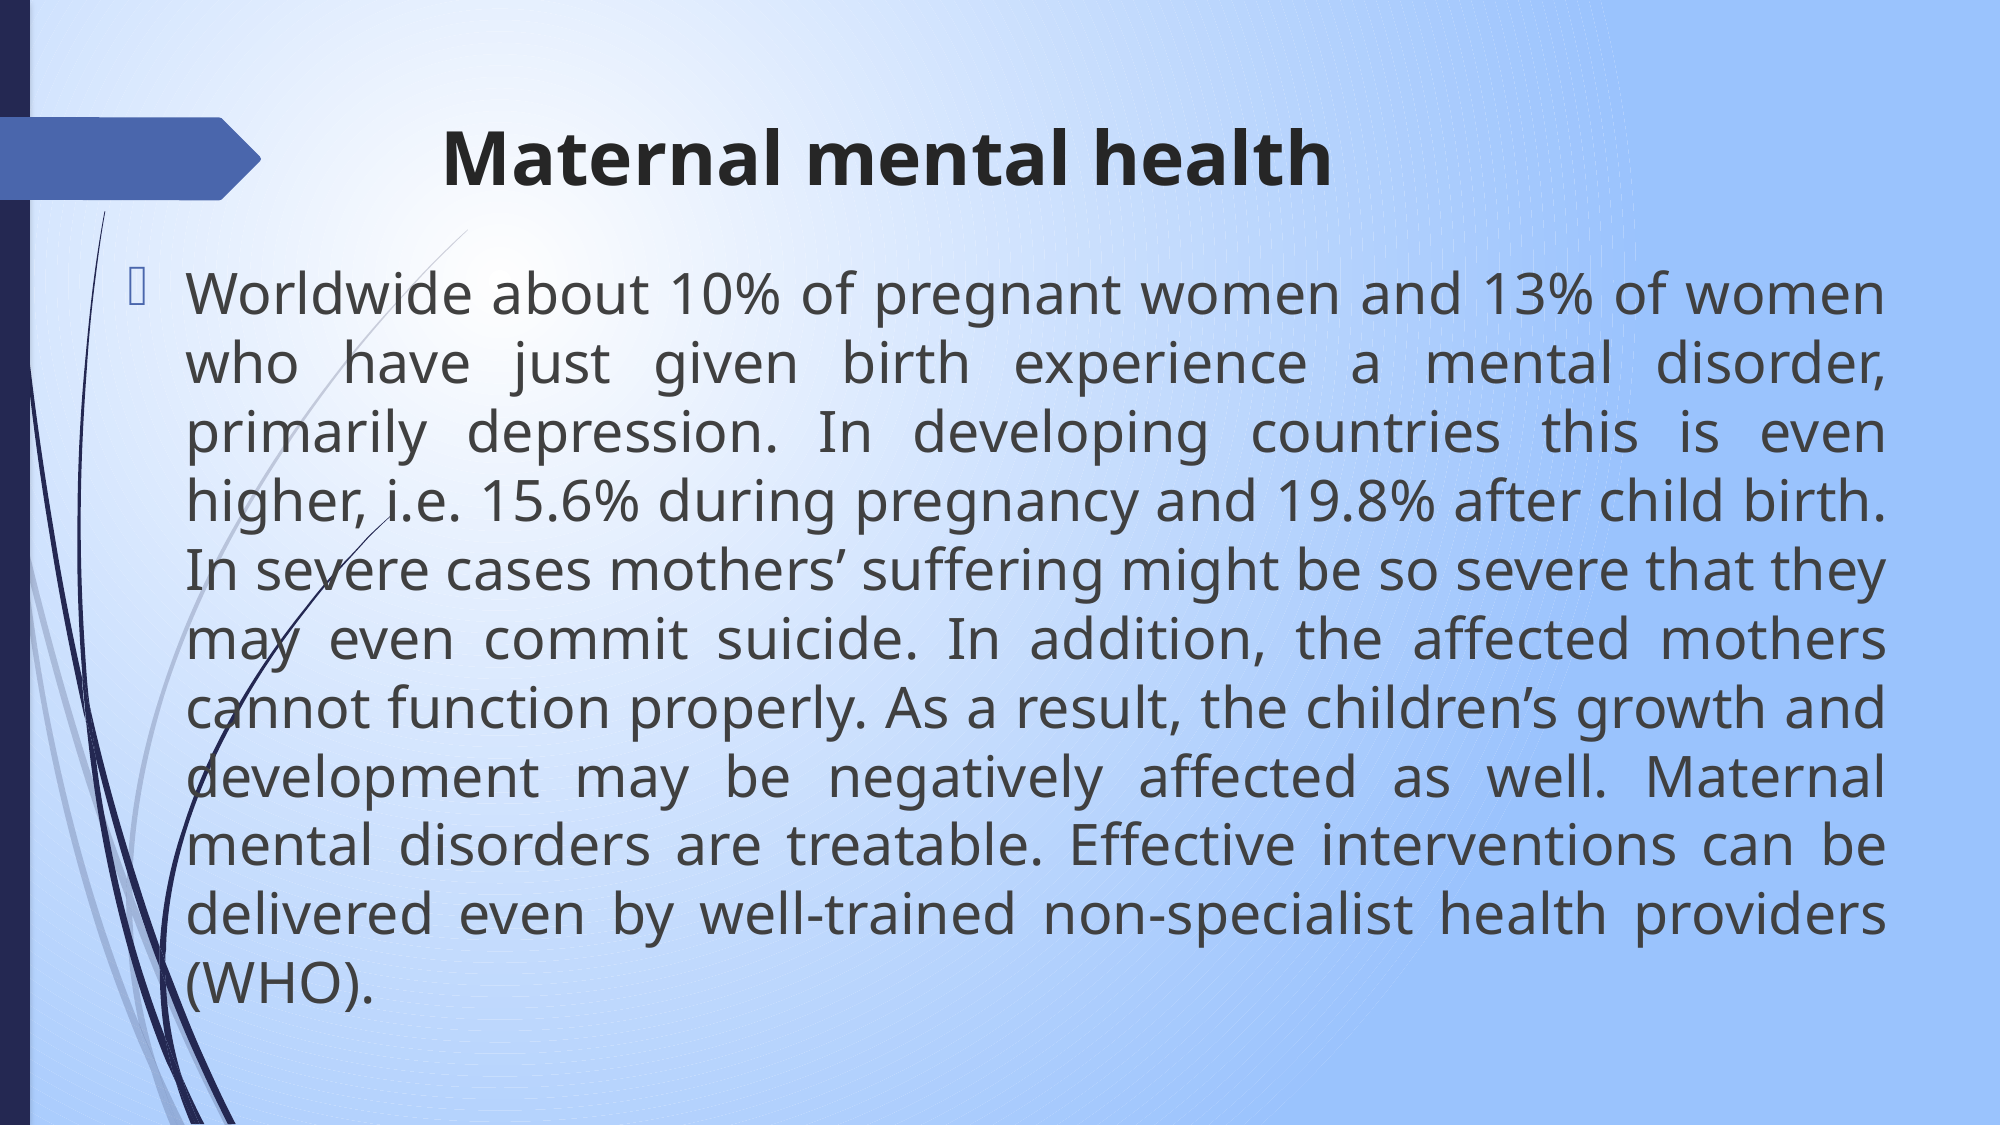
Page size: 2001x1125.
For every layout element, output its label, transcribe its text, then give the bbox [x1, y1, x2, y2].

title Maternal mental health [425, 102, 1888, 250]
list Worldwide about 10% of pregnant women and 13% of women who have just given birth experience a mental disorder, primarily depression. In developing countries this is even higher, i.e. 15.6% during pregnancy and 19.8% after child birth. In severe cases mothers’ suffering might be so severe that they may even commit suicide. In addition, the affected mothers cannot function properly. As a result, the children’s growth and development may be negatively affected as well. Maternal mental disorders are treatable. Effective interventions can be delivered even by well-trained non-specialist health providers (WHO). [112, 250, 1905, 1023]
